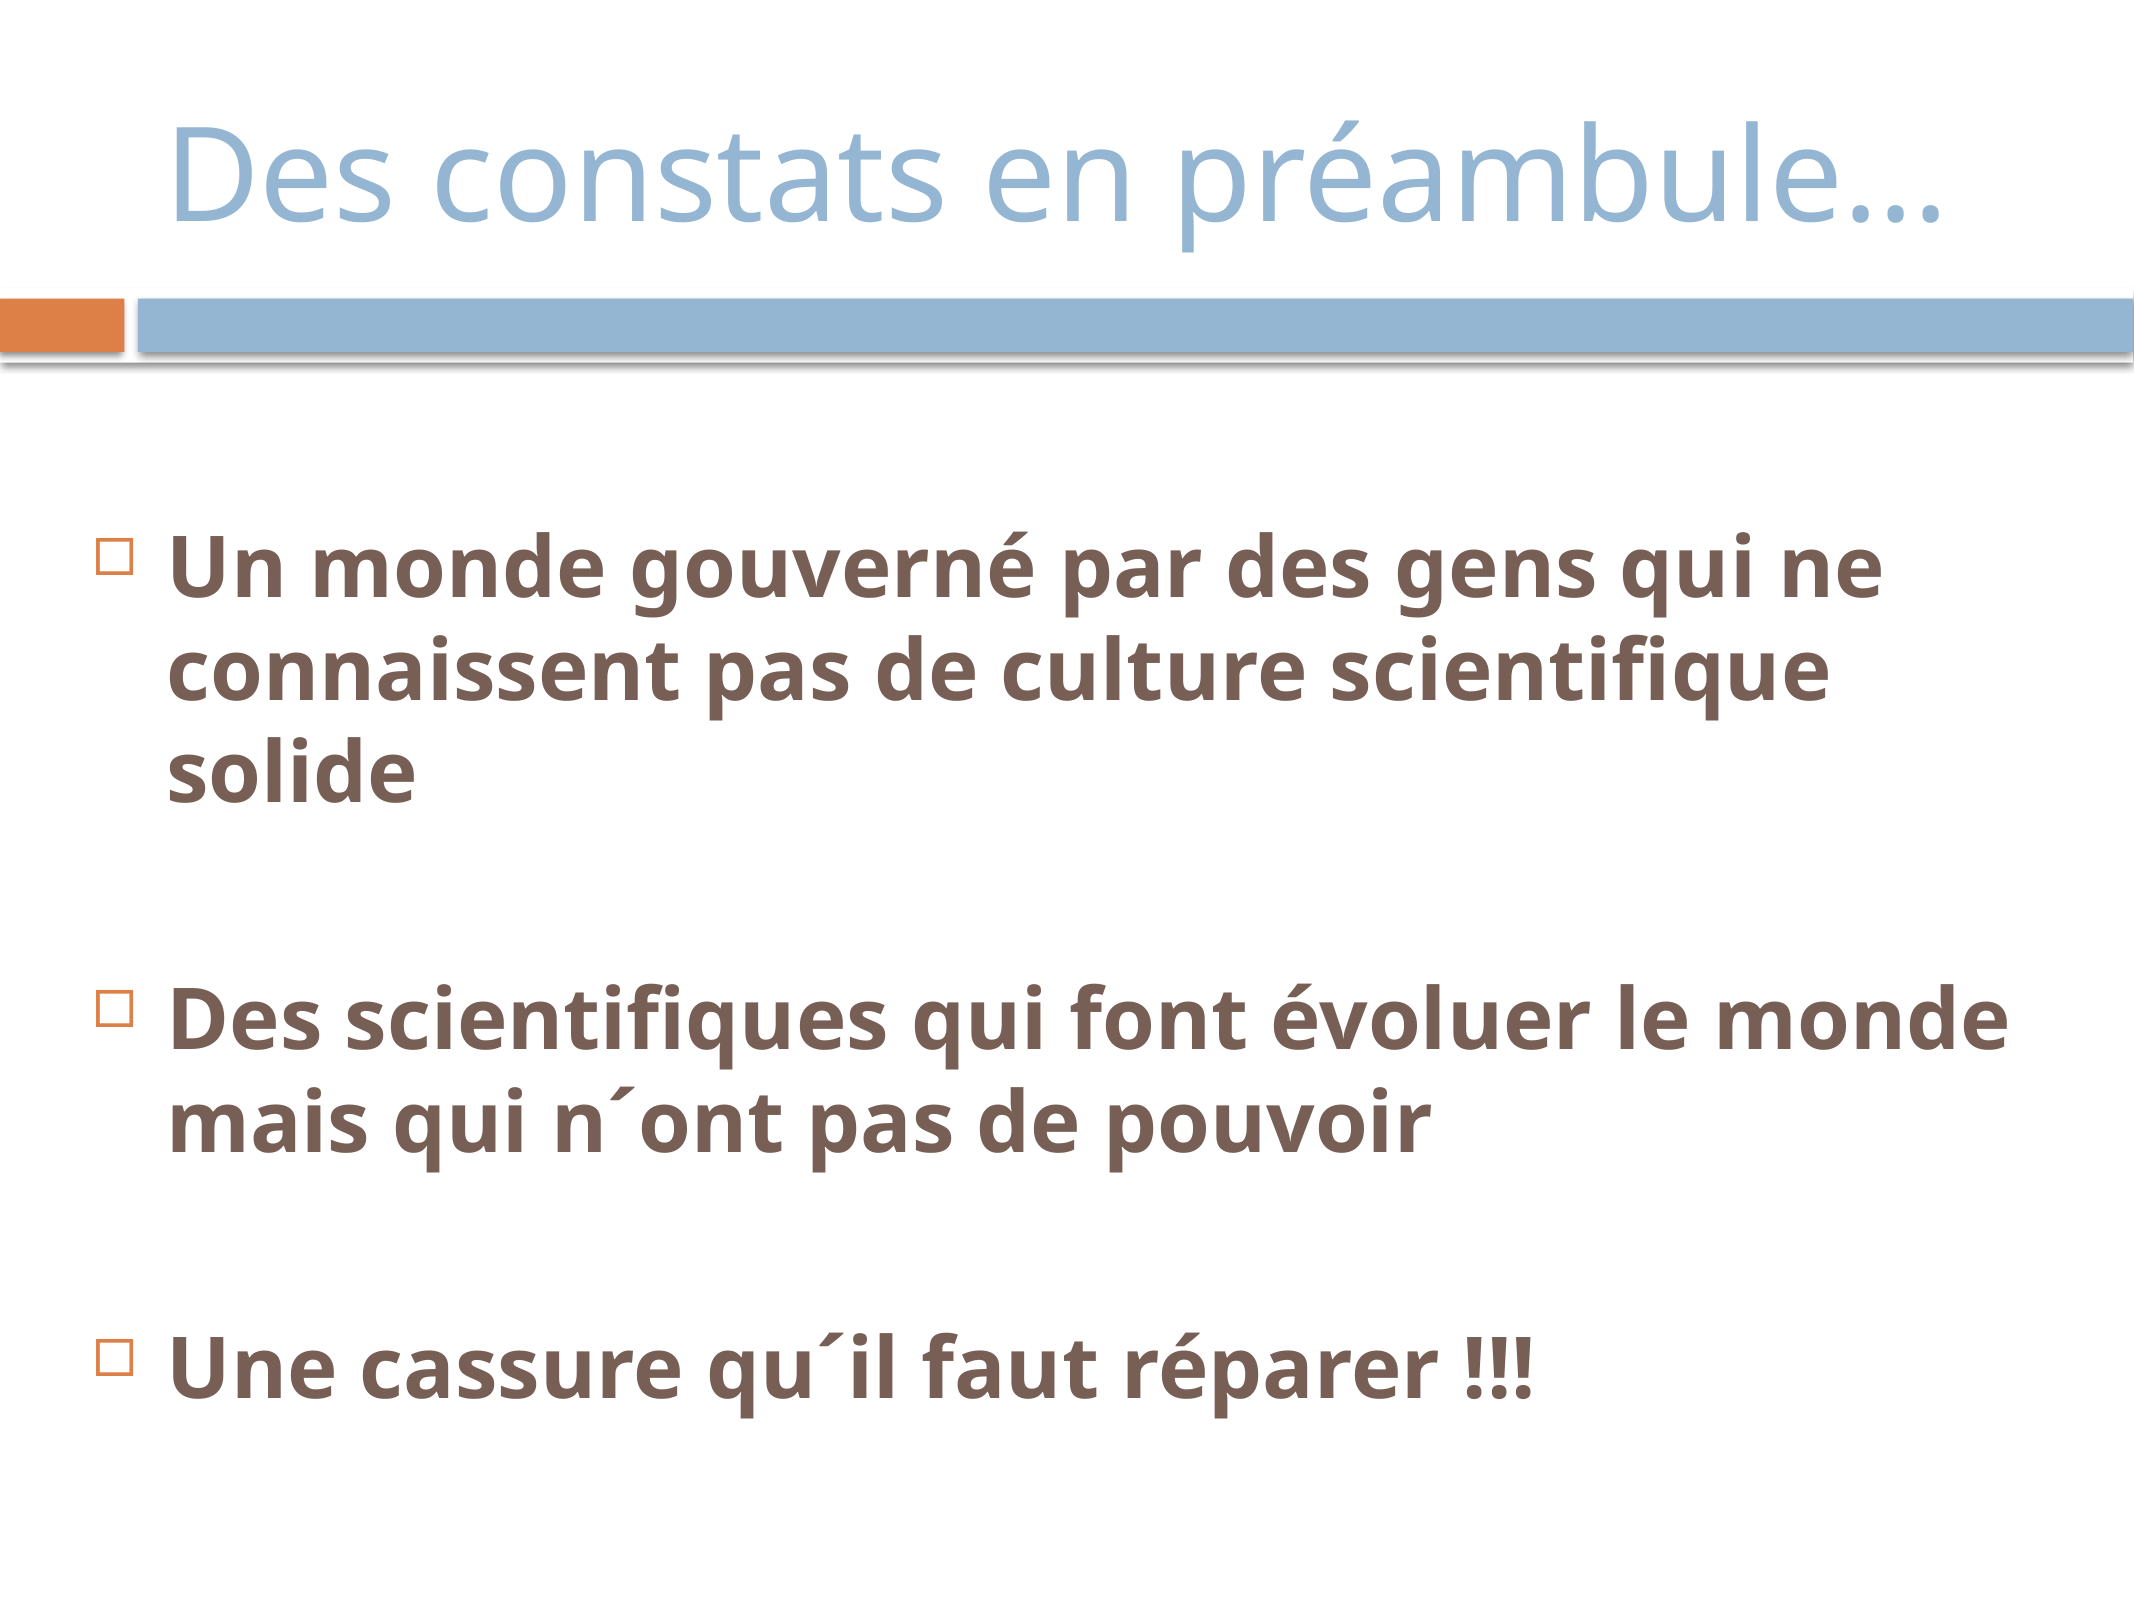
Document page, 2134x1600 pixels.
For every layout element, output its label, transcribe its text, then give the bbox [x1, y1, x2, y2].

list Un monde gouverné par des gens qui ne connaissent pas de culture scientifique solide Des scientifiques qui font évoluer le monde mais qui n´ont pas de pouvoir Une cassure qu´il faut réparer !!! [70, 378, 2096, 1427]
title Des constats en préambule... [142, 53, 2046, 285]
